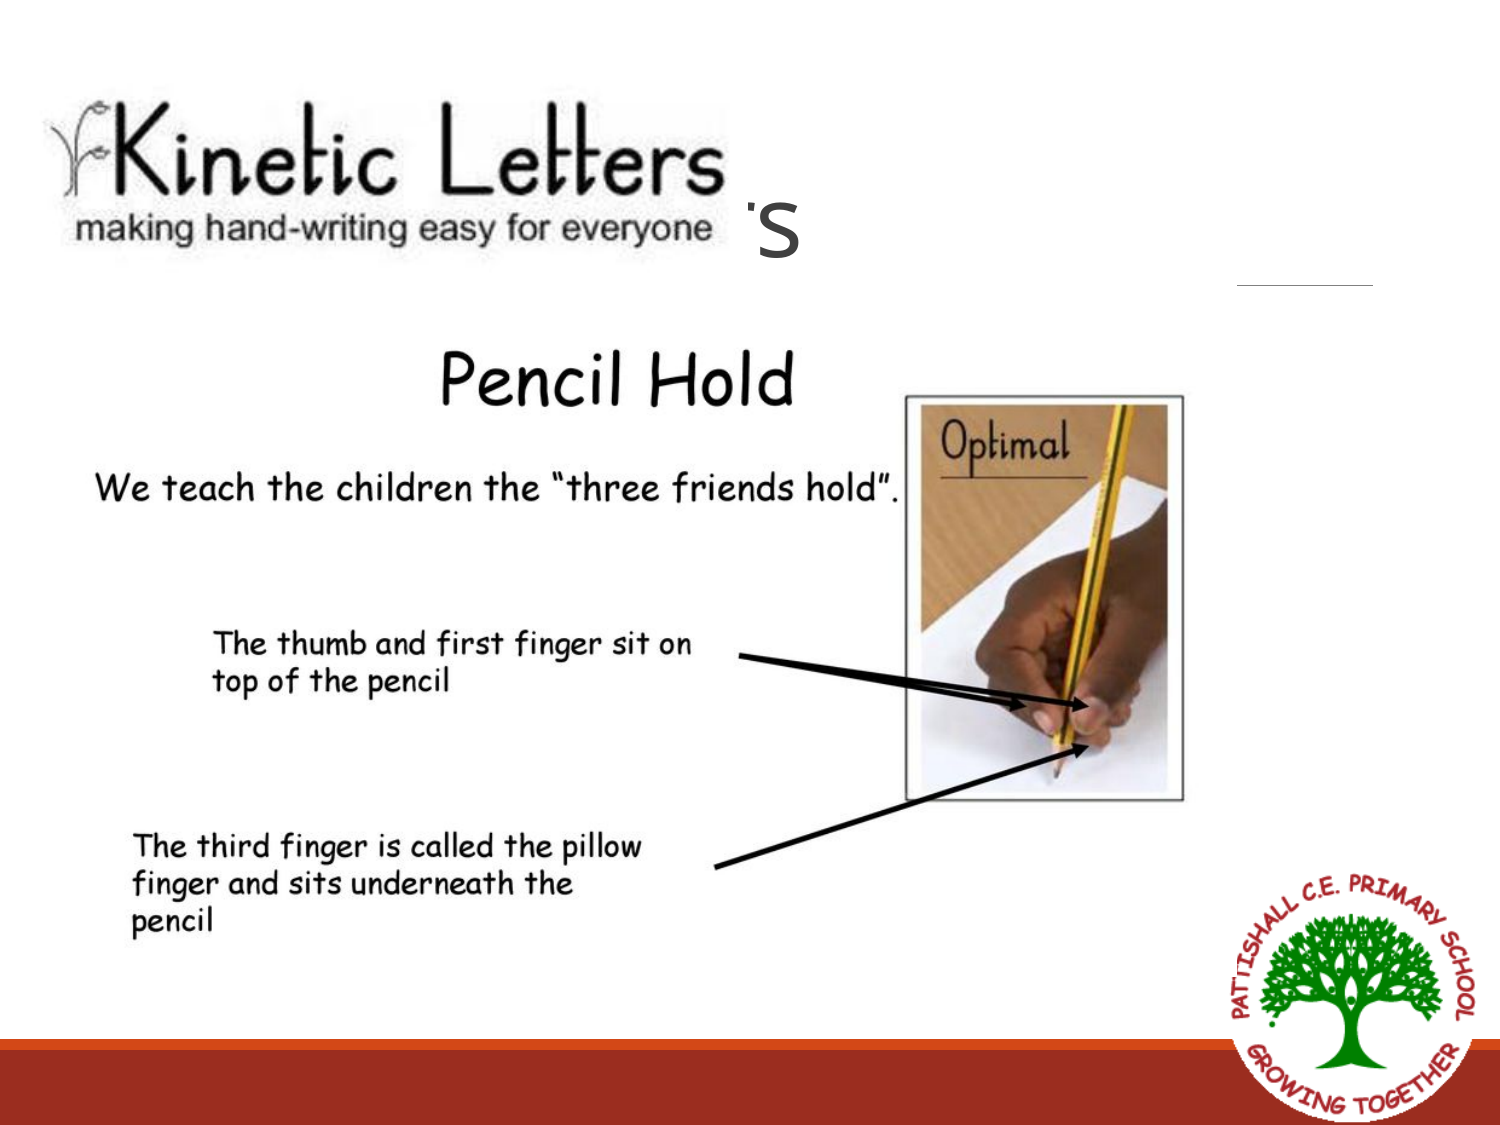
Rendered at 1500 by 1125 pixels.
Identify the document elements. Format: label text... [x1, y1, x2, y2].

title Kinetic Letters [757, 47, 1373, 285]
picture [0, 0, 1484, 1125]
